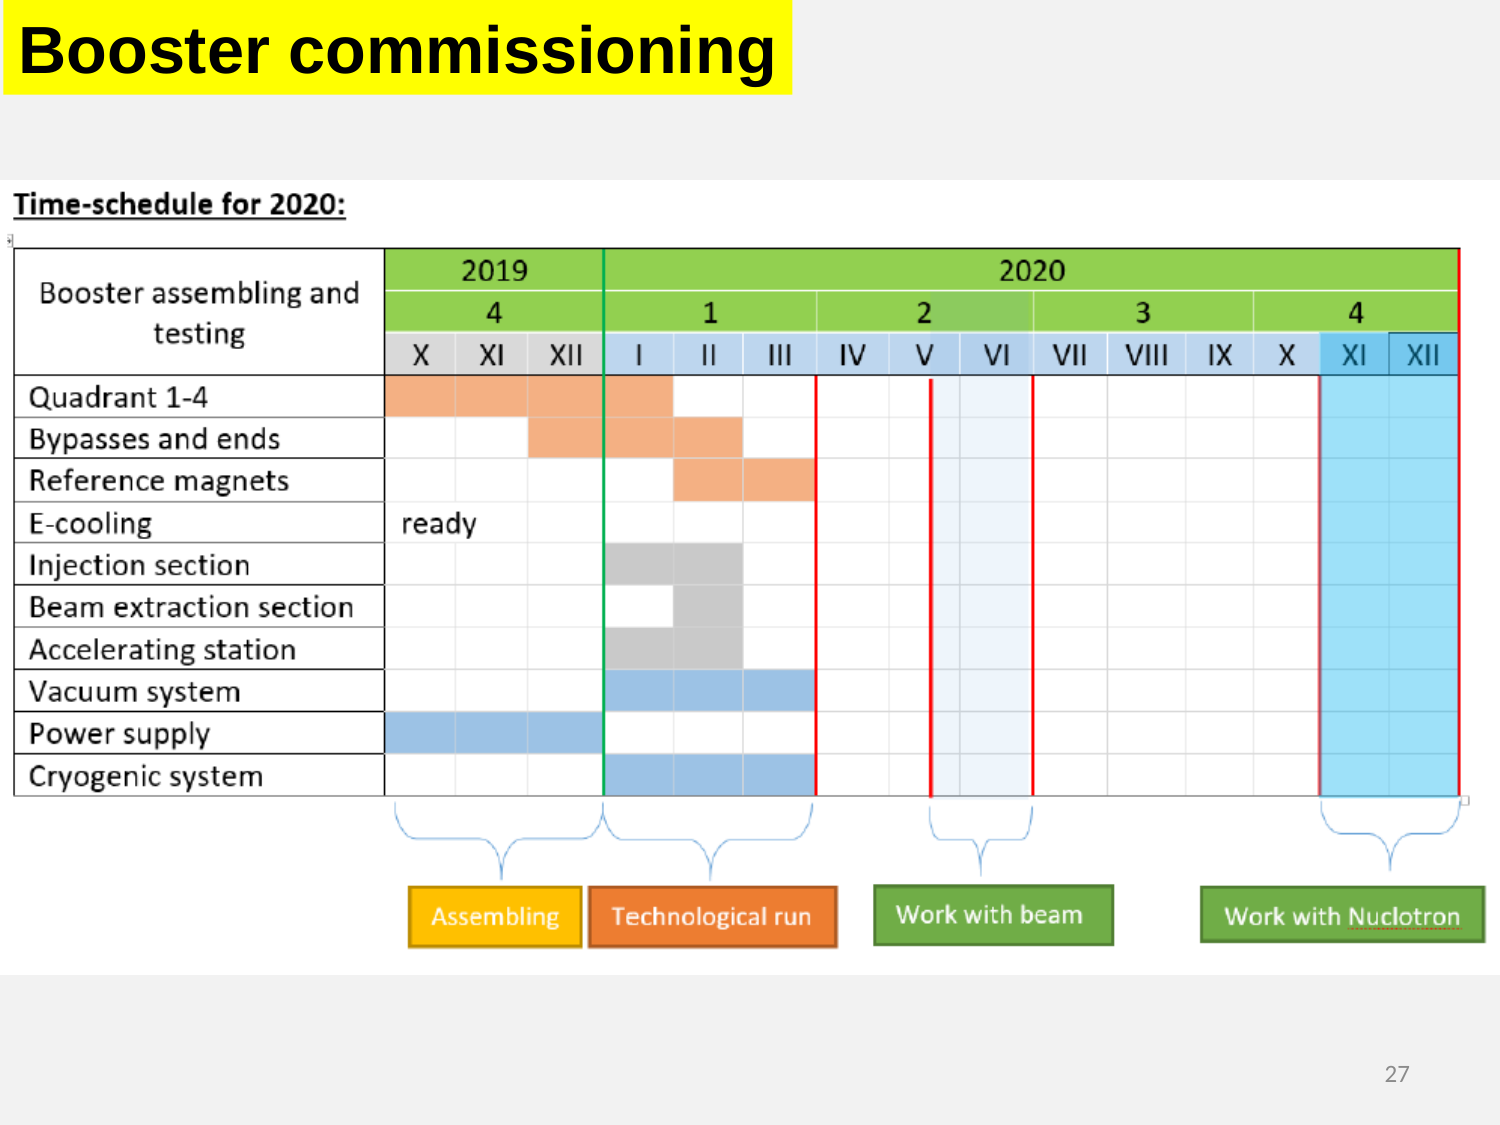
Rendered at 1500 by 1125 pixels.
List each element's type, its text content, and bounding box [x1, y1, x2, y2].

text_box Booster commissioning [3, 0, 793, 95]
slide_number 27 [1074, 1042, 1425, 1103]
picture [0, 180, 1500, 975]
